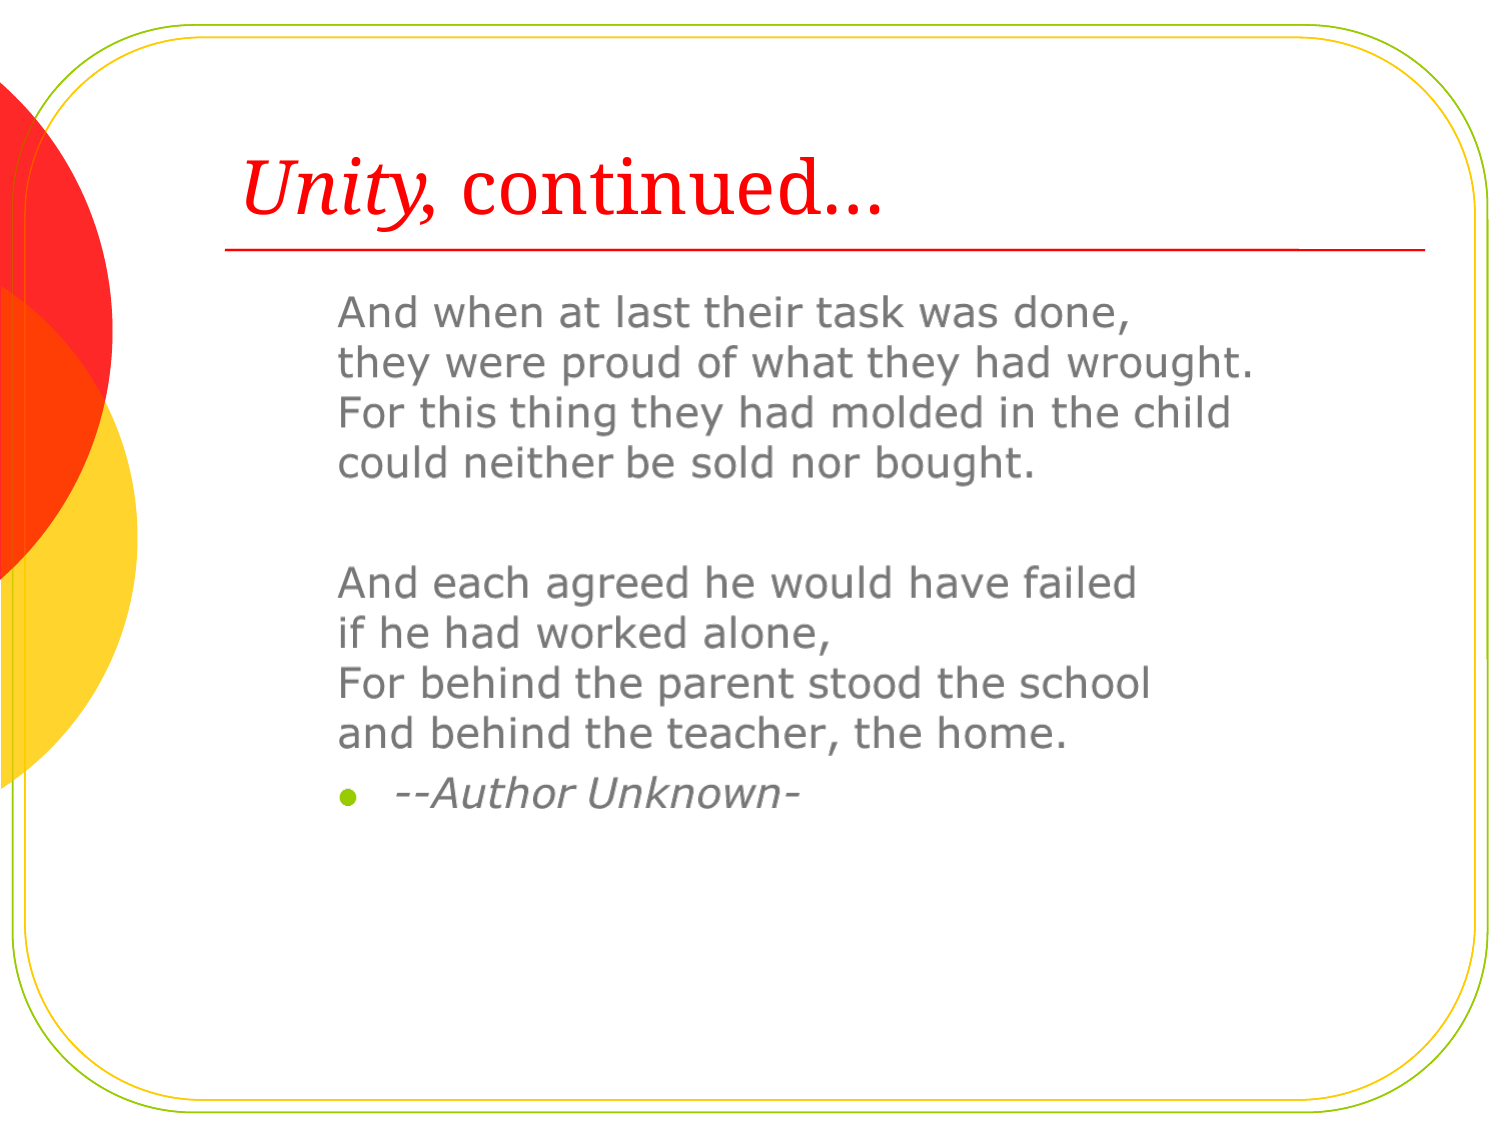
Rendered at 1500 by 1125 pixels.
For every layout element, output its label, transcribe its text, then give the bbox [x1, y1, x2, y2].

title Unity, continued… [224, 49, 1425, 237]
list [312, 274, 1293, 843]
